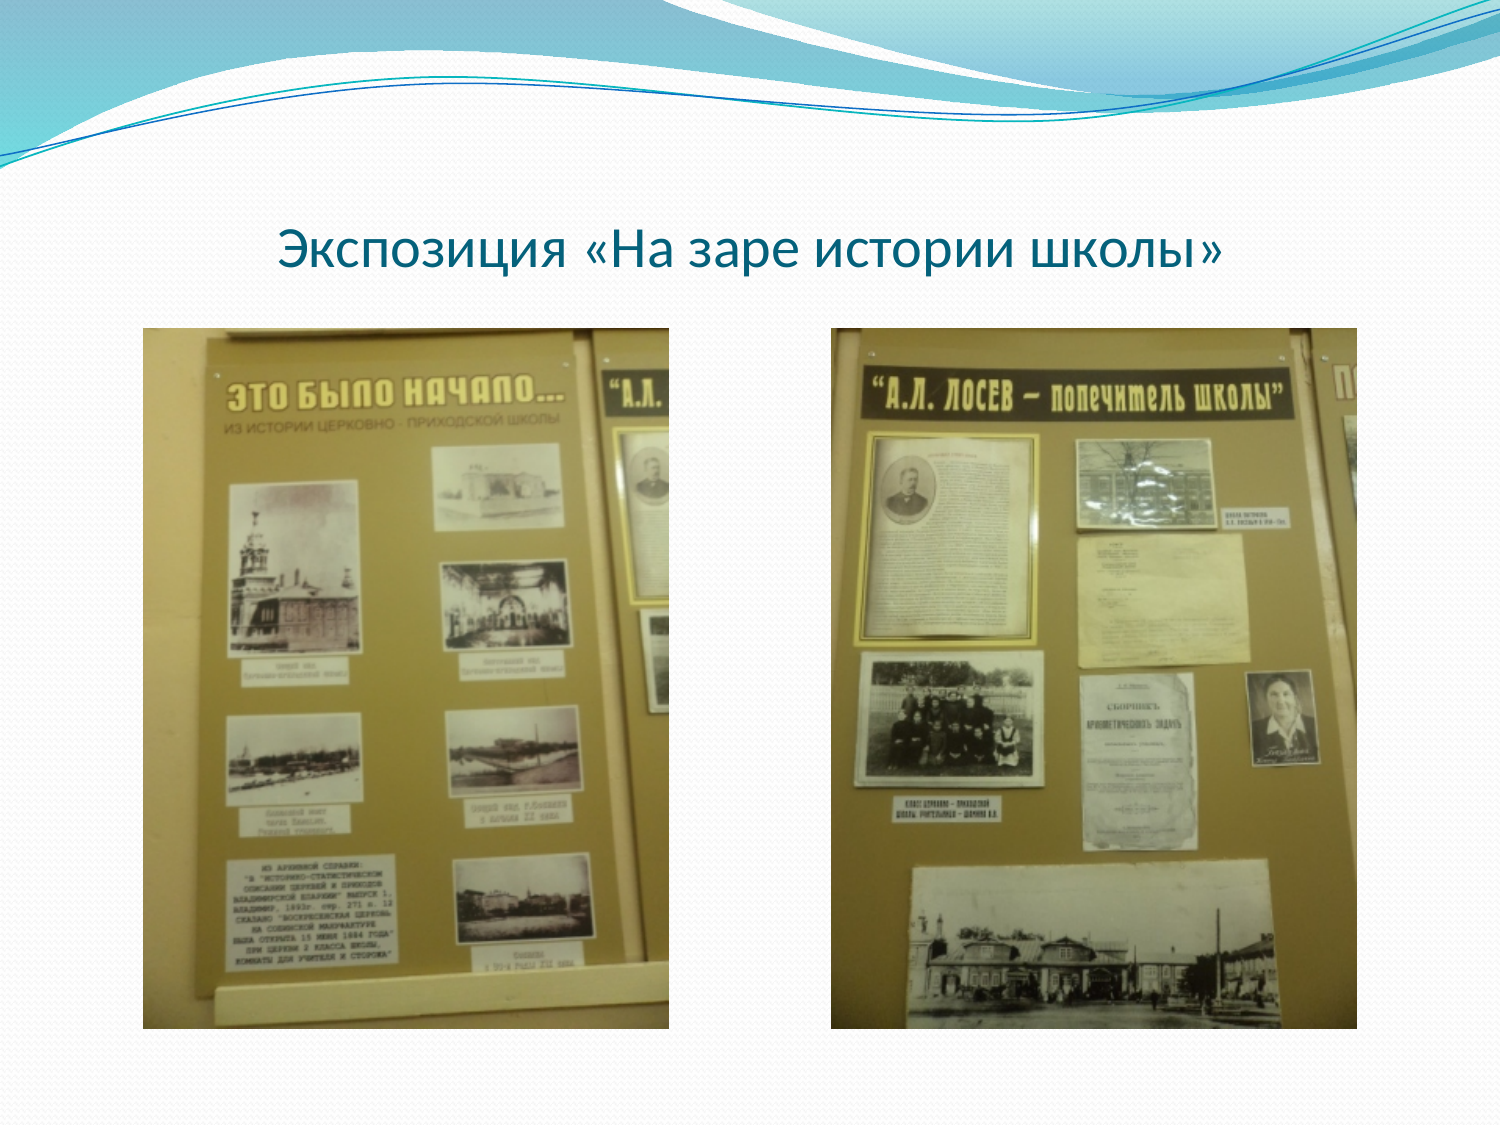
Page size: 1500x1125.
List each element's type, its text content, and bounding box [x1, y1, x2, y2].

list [830, 328, 1357, 1030]
title Экспозиция «На заре истории школы» [76, 196, 1428, 280]
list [143, 328, 669, 1030]
